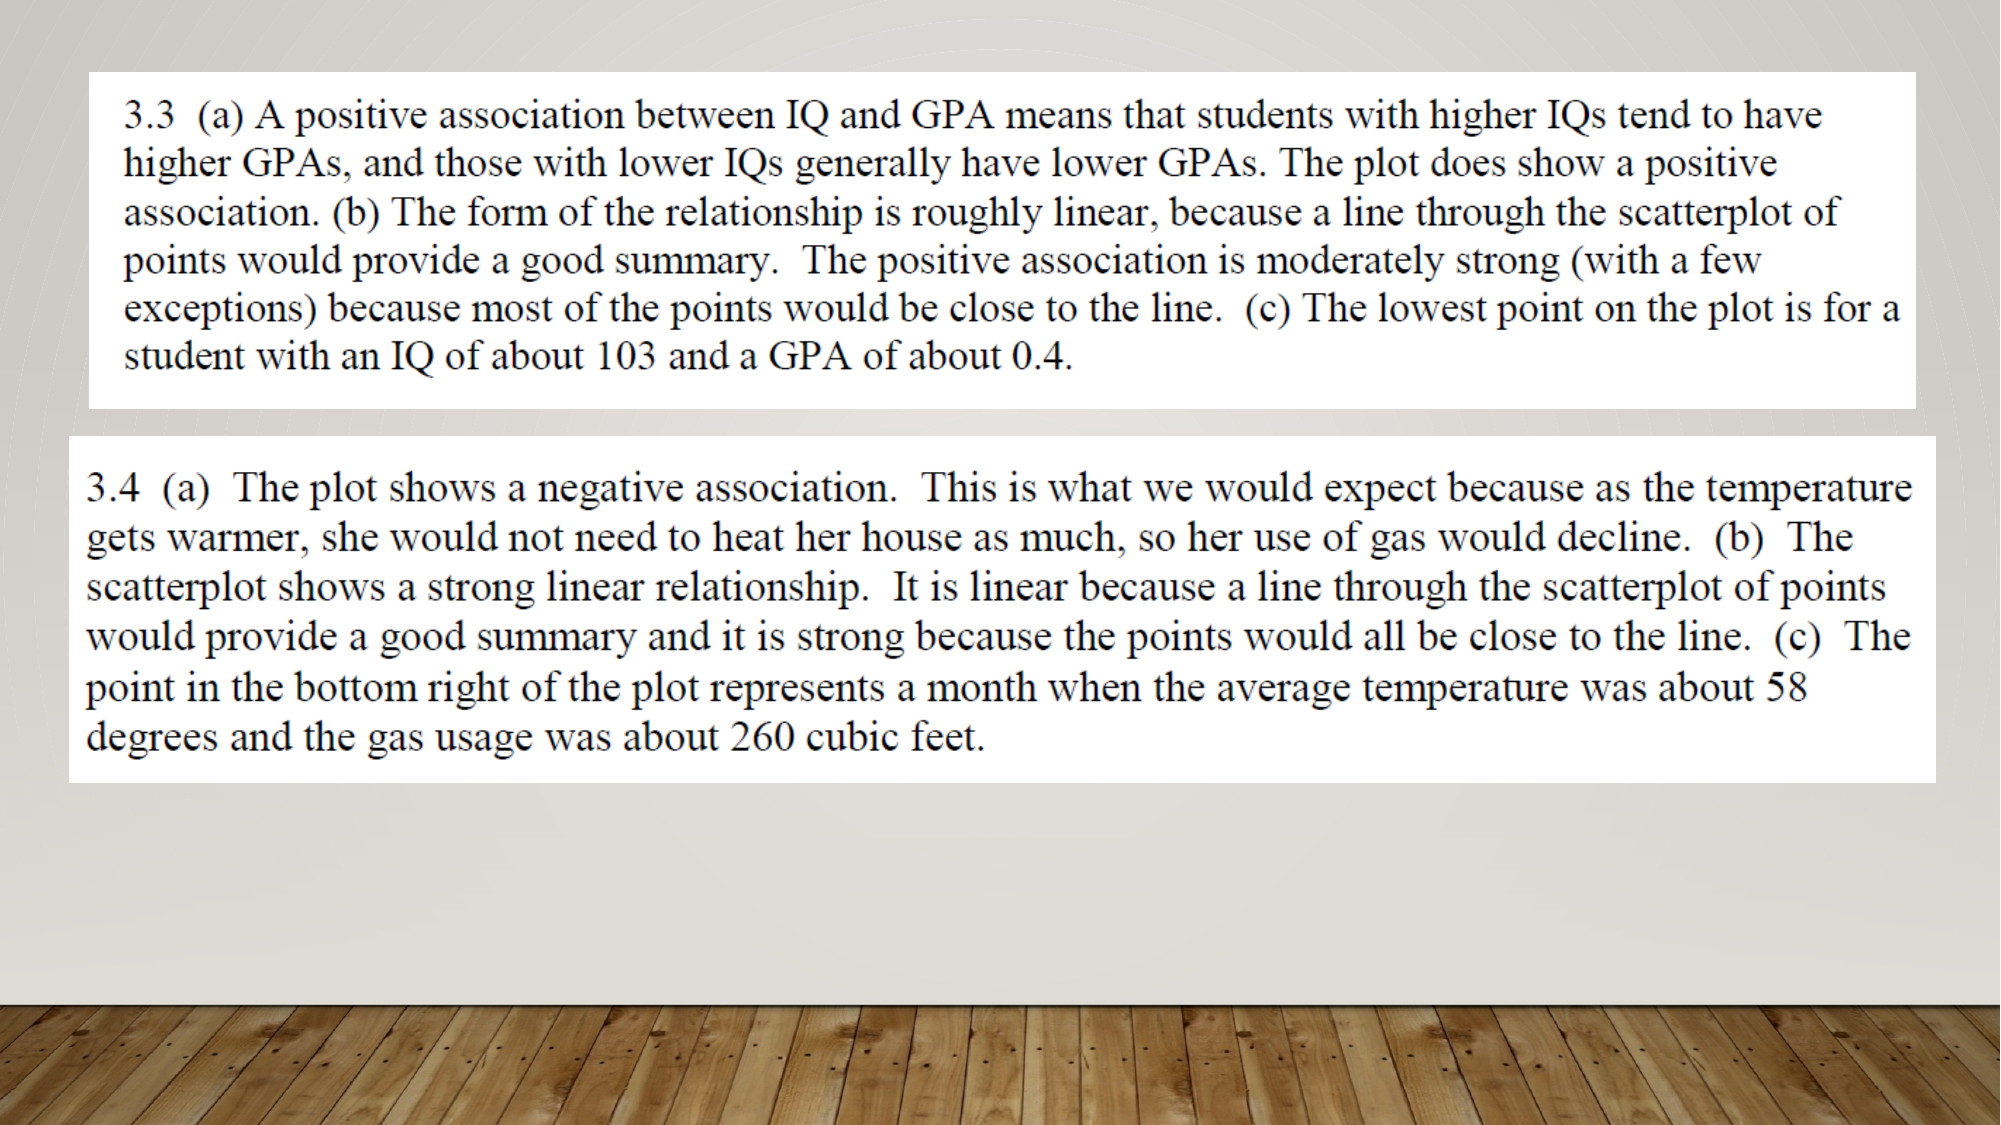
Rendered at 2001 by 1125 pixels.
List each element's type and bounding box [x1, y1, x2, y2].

picture [88, 72, 1916, 410]
picture [0, 1005, 2000, 1125]
picture [69, 436, 1936, 784]
